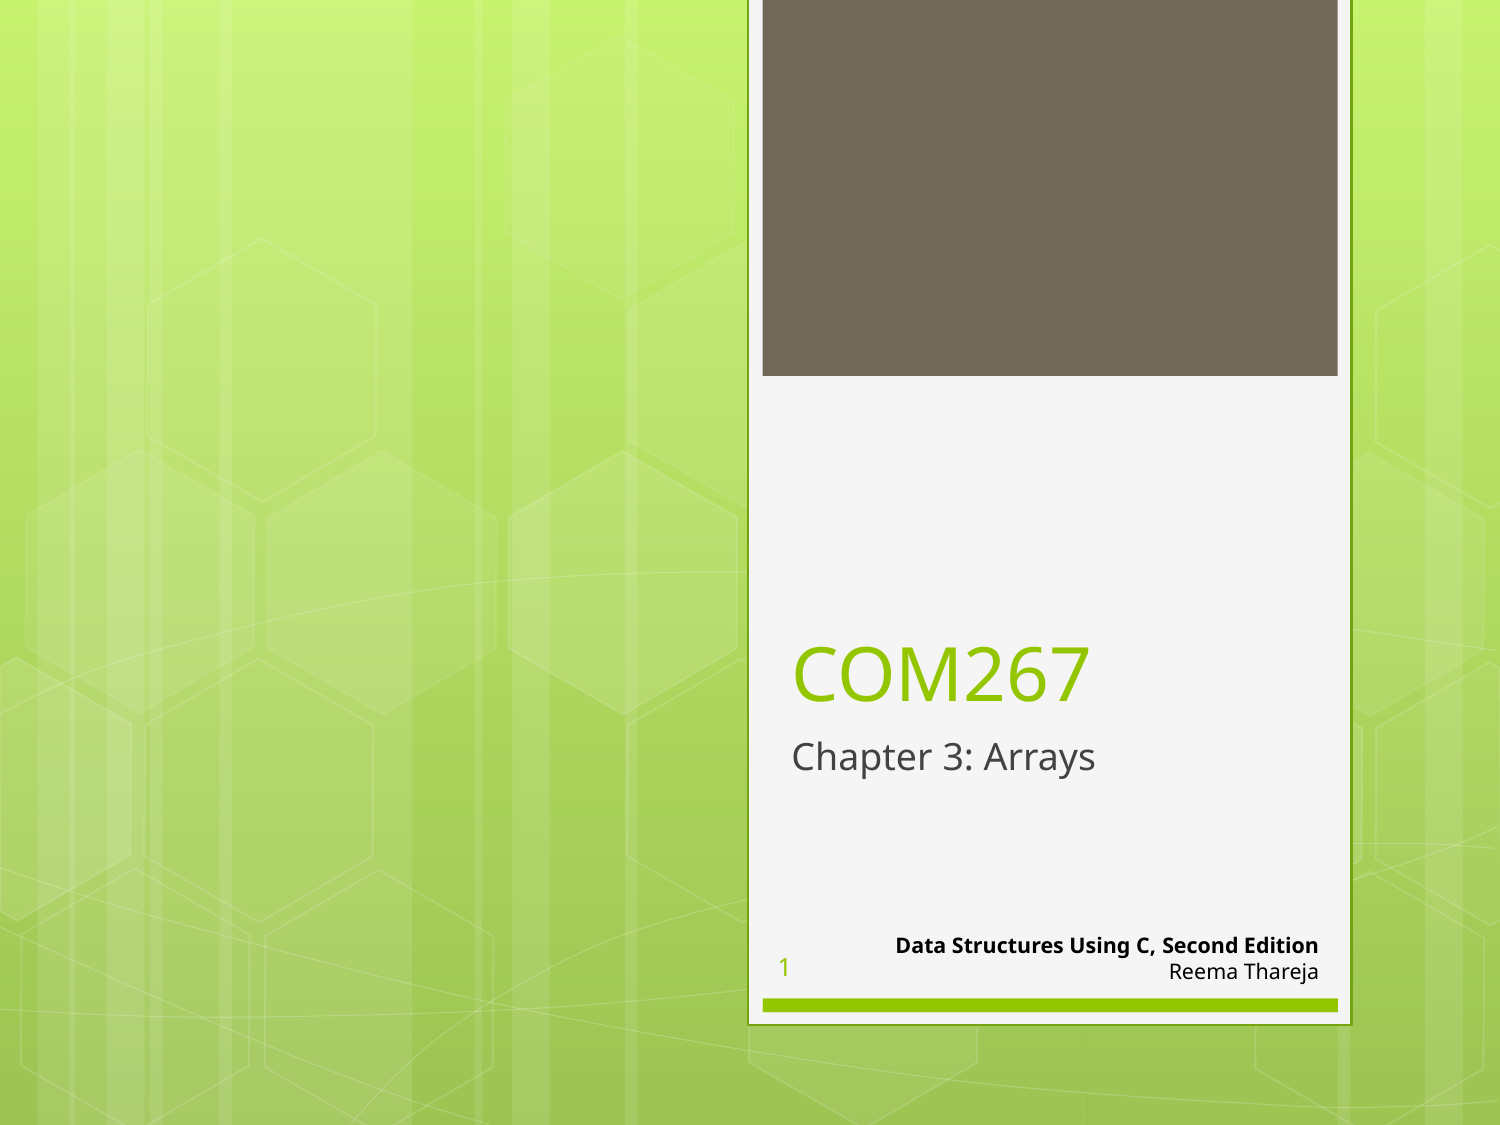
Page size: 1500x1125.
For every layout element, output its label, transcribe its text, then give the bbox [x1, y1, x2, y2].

footer Data Structures Using C, Second Edition Reema Thareja [870, 924, 1335, 999]
subtitle Chapter 3: Arrays [776, 725, 1320, 975]
title COM267 [776, 444, 1320, 724]
slide_number 1 [762, 938, 869, 999]
